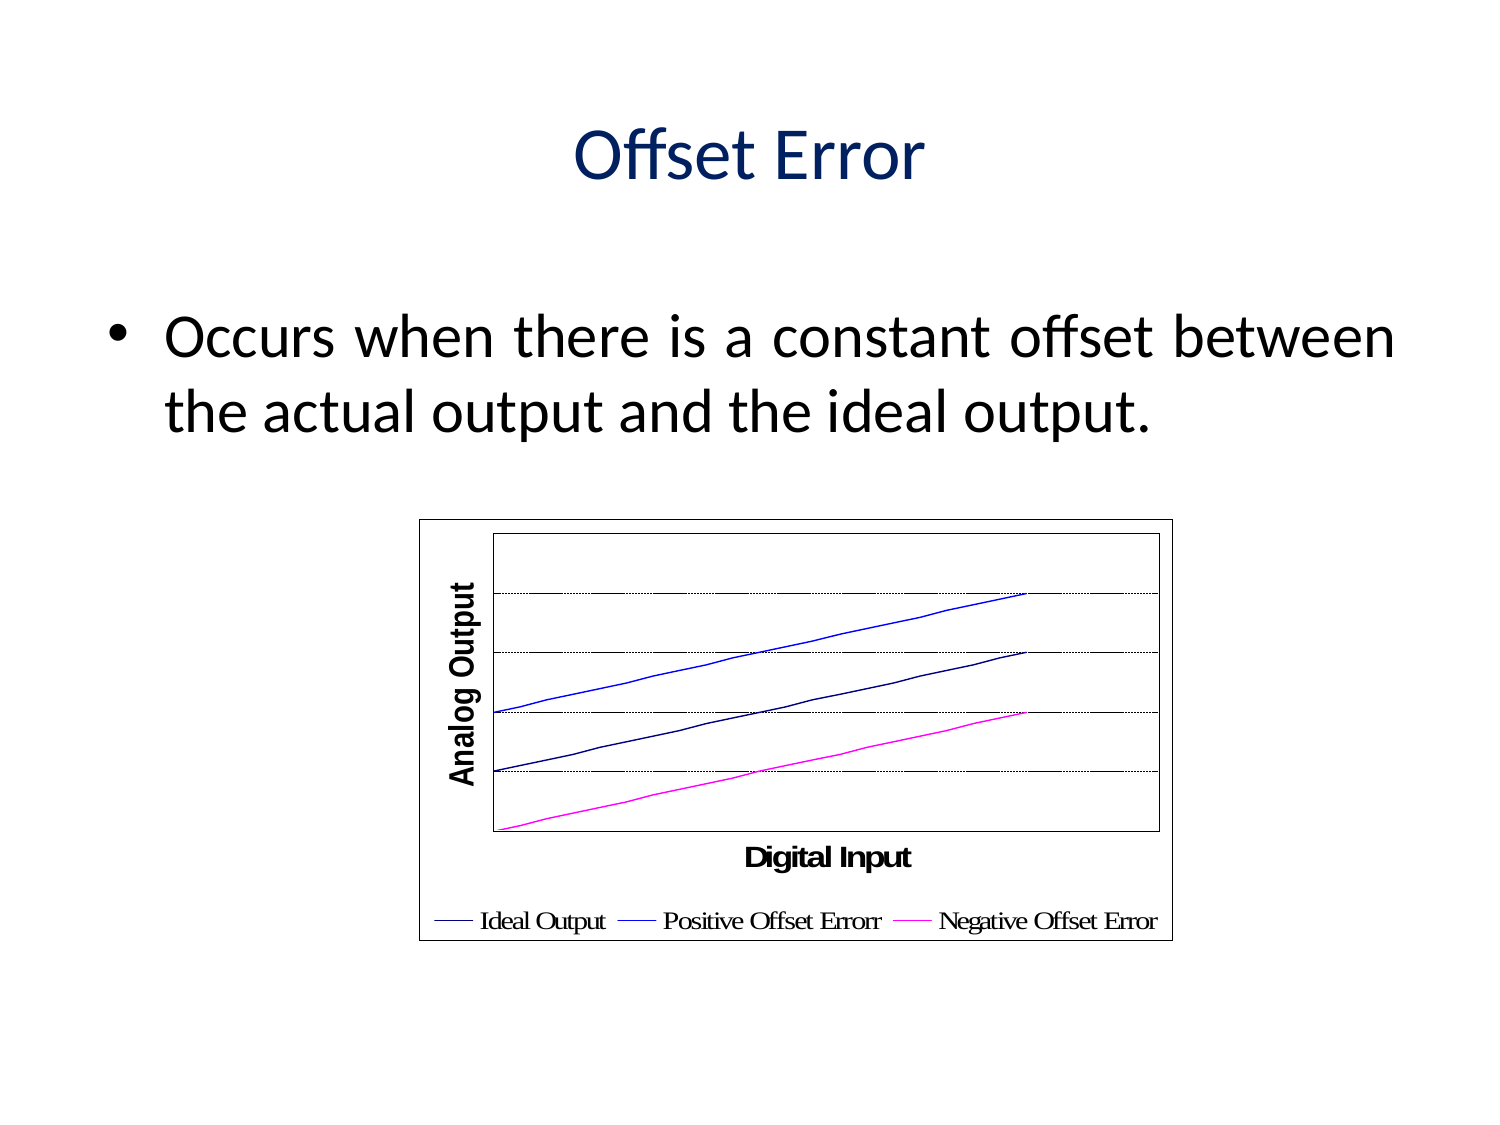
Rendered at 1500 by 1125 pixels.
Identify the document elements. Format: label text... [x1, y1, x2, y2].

list Occurs when there is a constant offset between the actual output and the ideal output. [92, 287, 1413, 988]
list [412, 512, 1181, 948]
title Offset Error [94, 50, 1407, 250]
